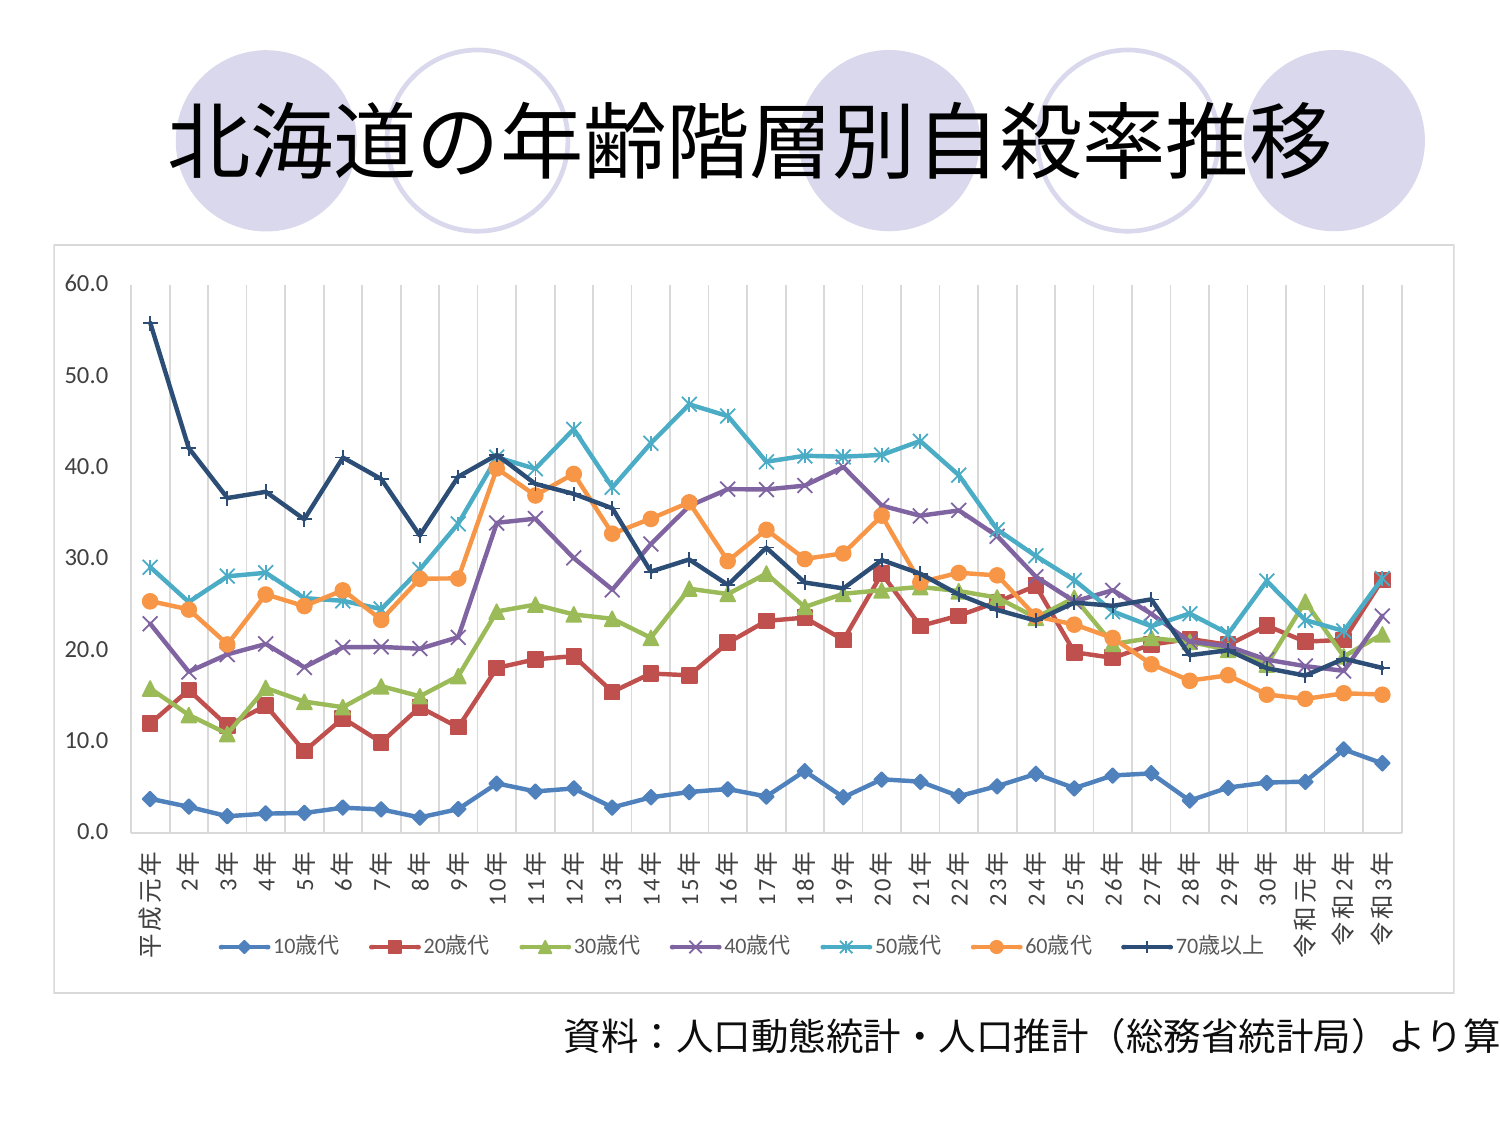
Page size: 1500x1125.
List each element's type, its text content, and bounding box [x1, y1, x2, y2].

picture [52, 243, 1455, 994]
text_box 資料：人口動態統計・人口推計（総務省統計局）より算出 [549, 996, 1458, 1083]
title 北海道の年齢階層別自殺率推移 [75, 45, 1425, 233]
